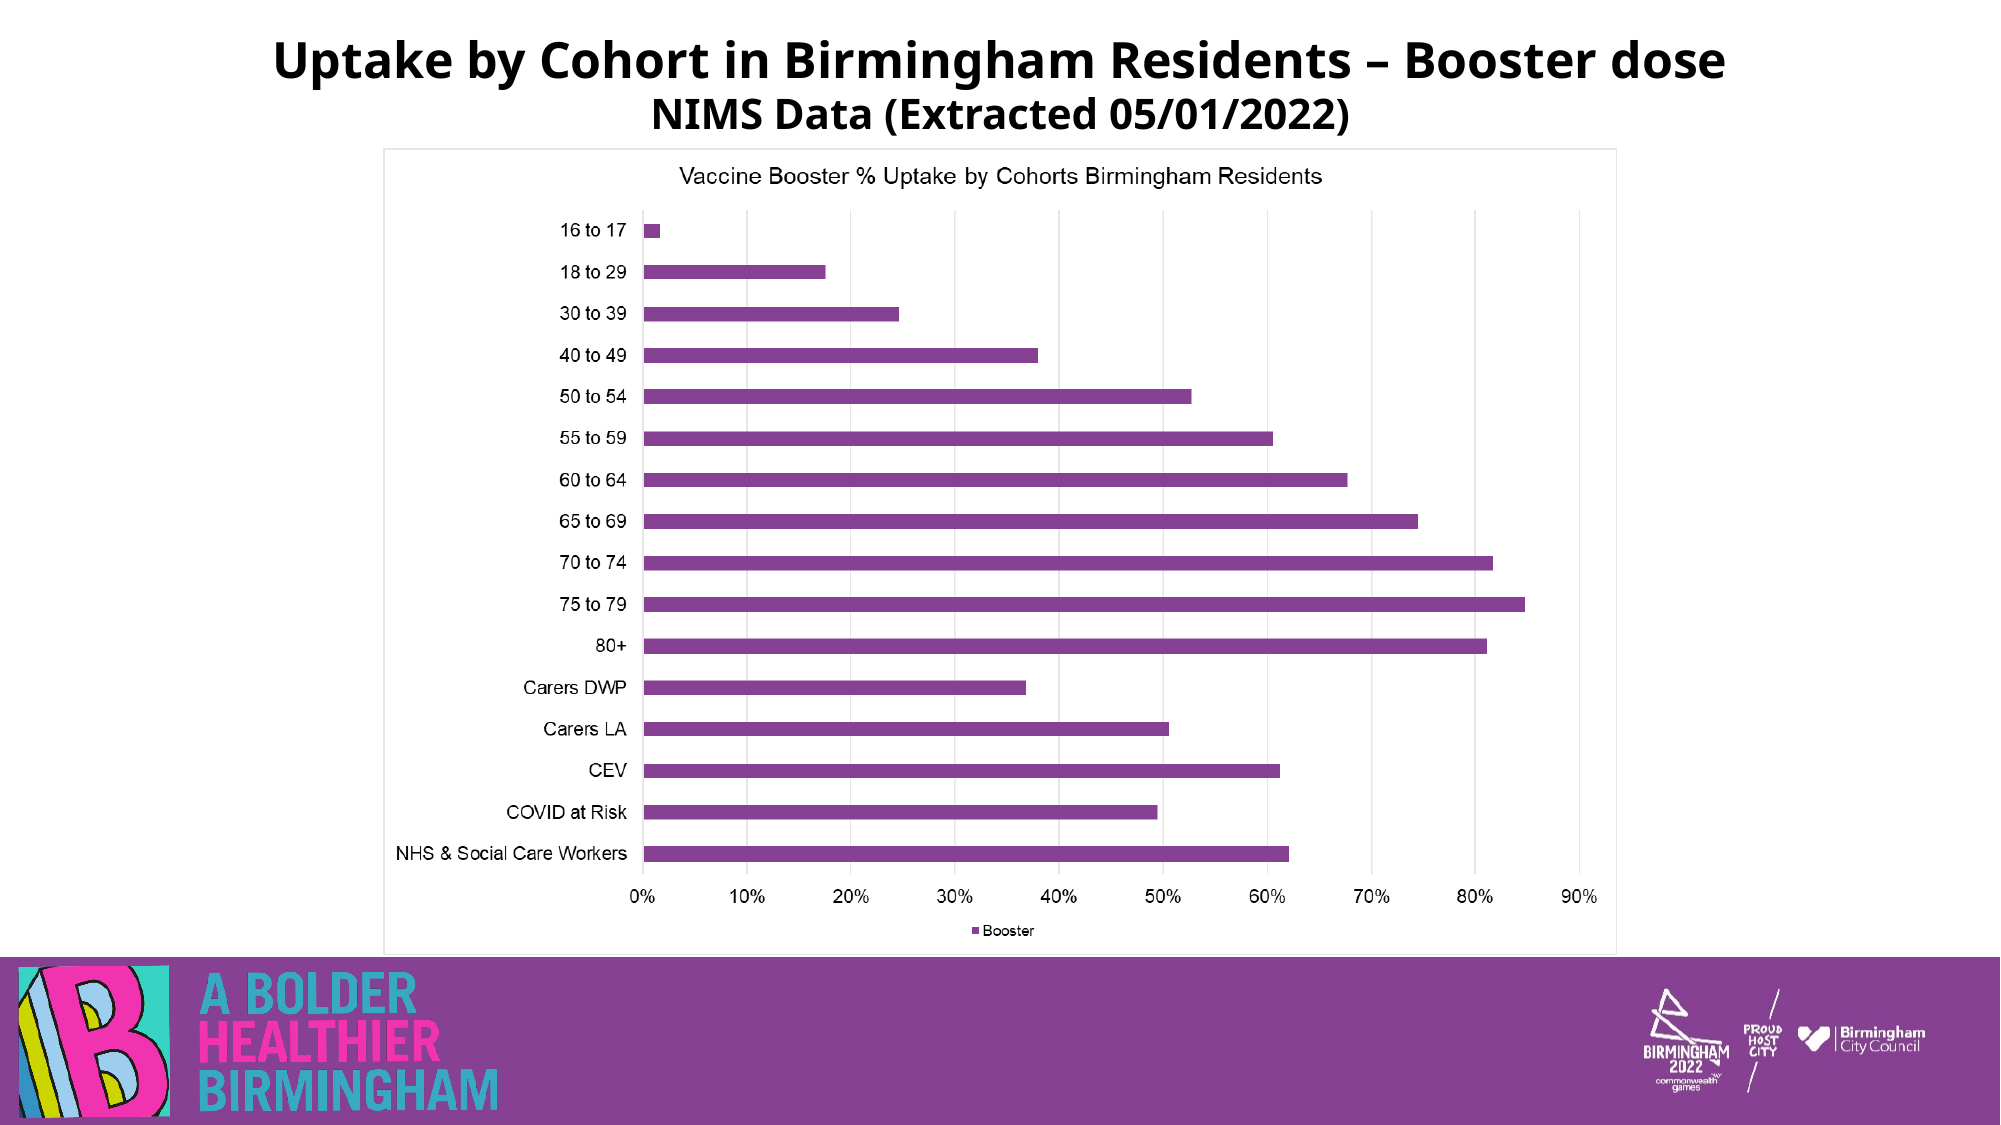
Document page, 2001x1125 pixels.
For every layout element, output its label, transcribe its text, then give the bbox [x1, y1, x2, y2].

text_box Uptake by Cohort in Birmingham Residents – Booster dose NIMS Data (Extracted 05/01/2022) [89, 20, 1911, 149]
picture [0, 148, 2000, 1125]
